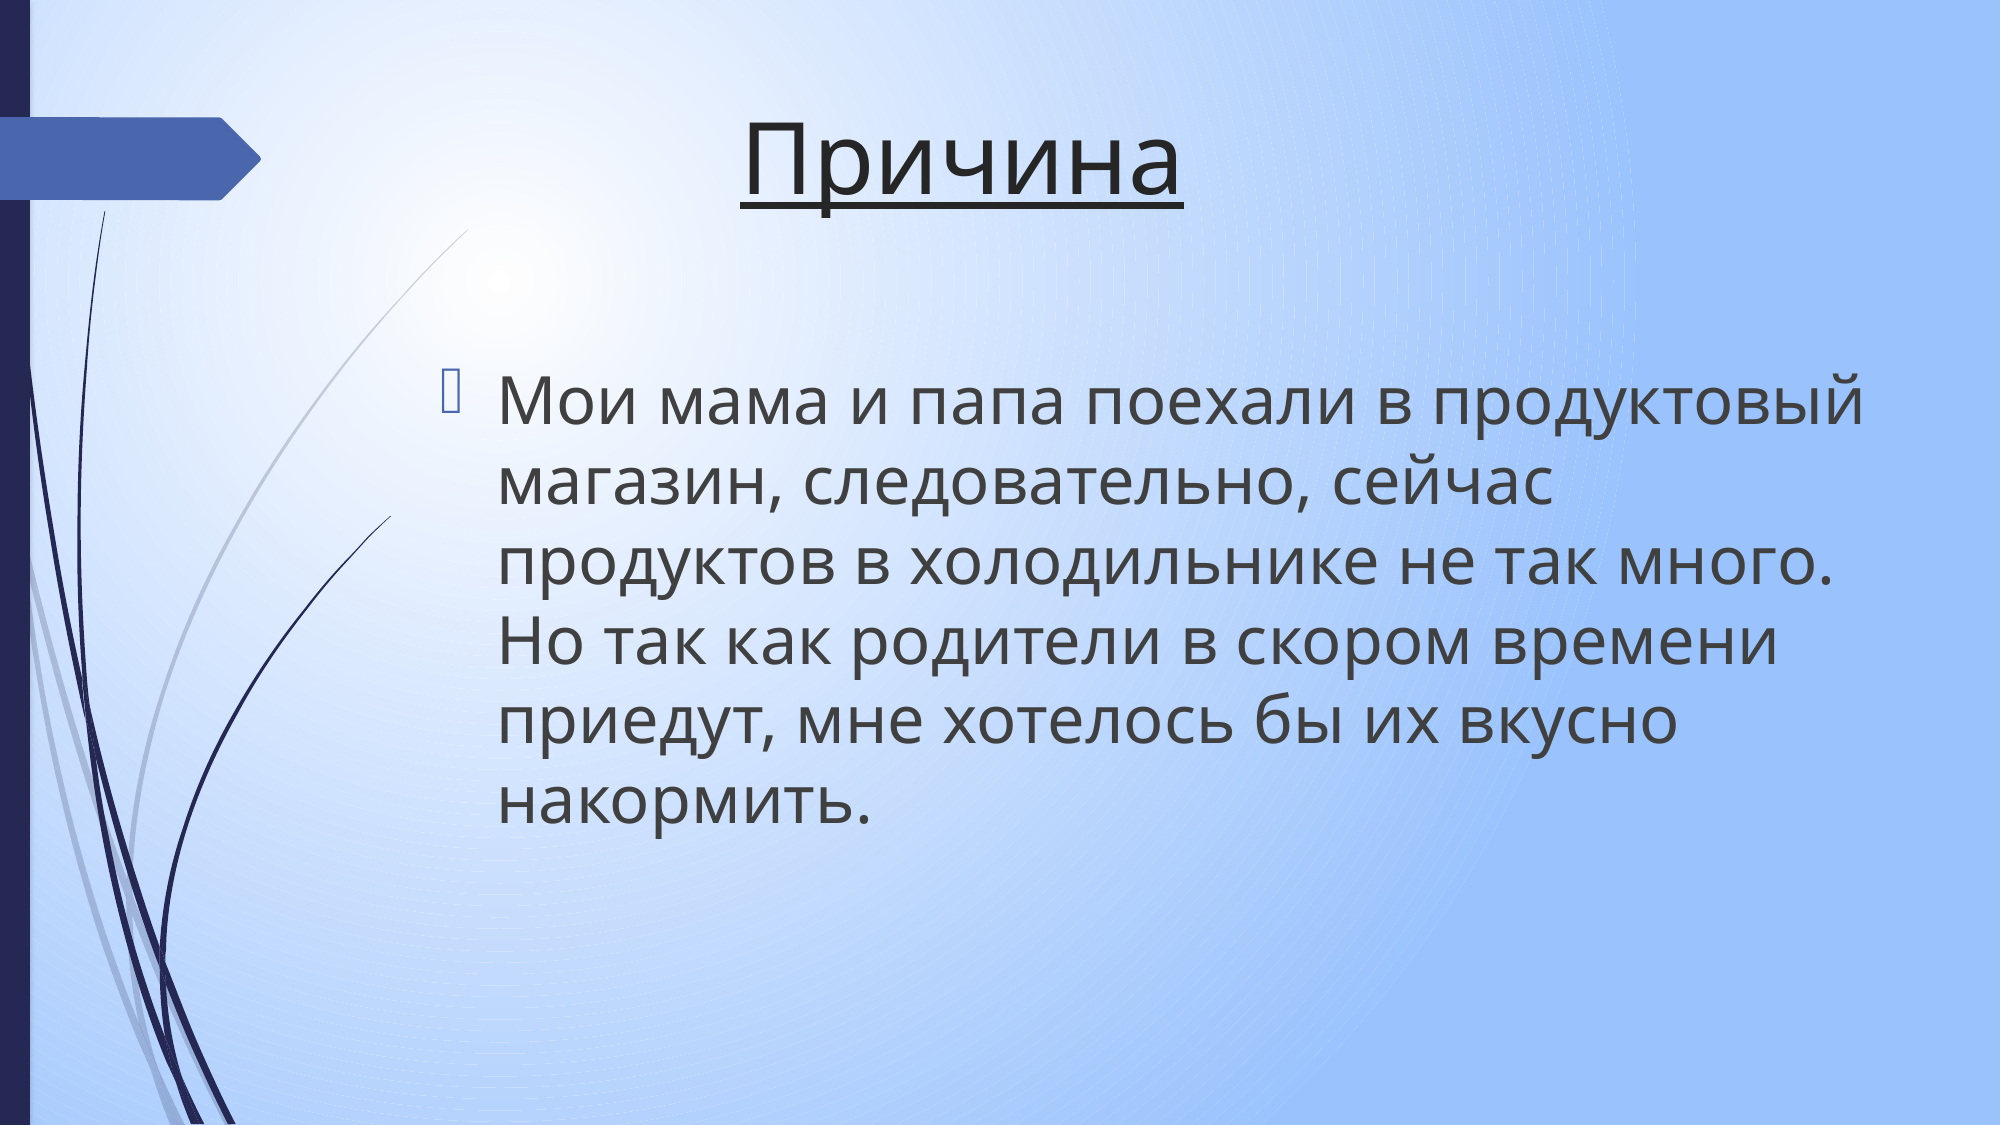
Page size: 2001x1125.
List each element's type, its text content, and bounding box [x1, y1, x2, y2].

list Мои мама и папа поехали в продуктовый магазин, следовательно, сейчас продуктов в холодильнике не так много. Но так как родители в скором времени приедут, мне хотелось бы их вкусно накормить. [424, 350, 1888, 970]
title Причина [725, 87, 2000, 298]
